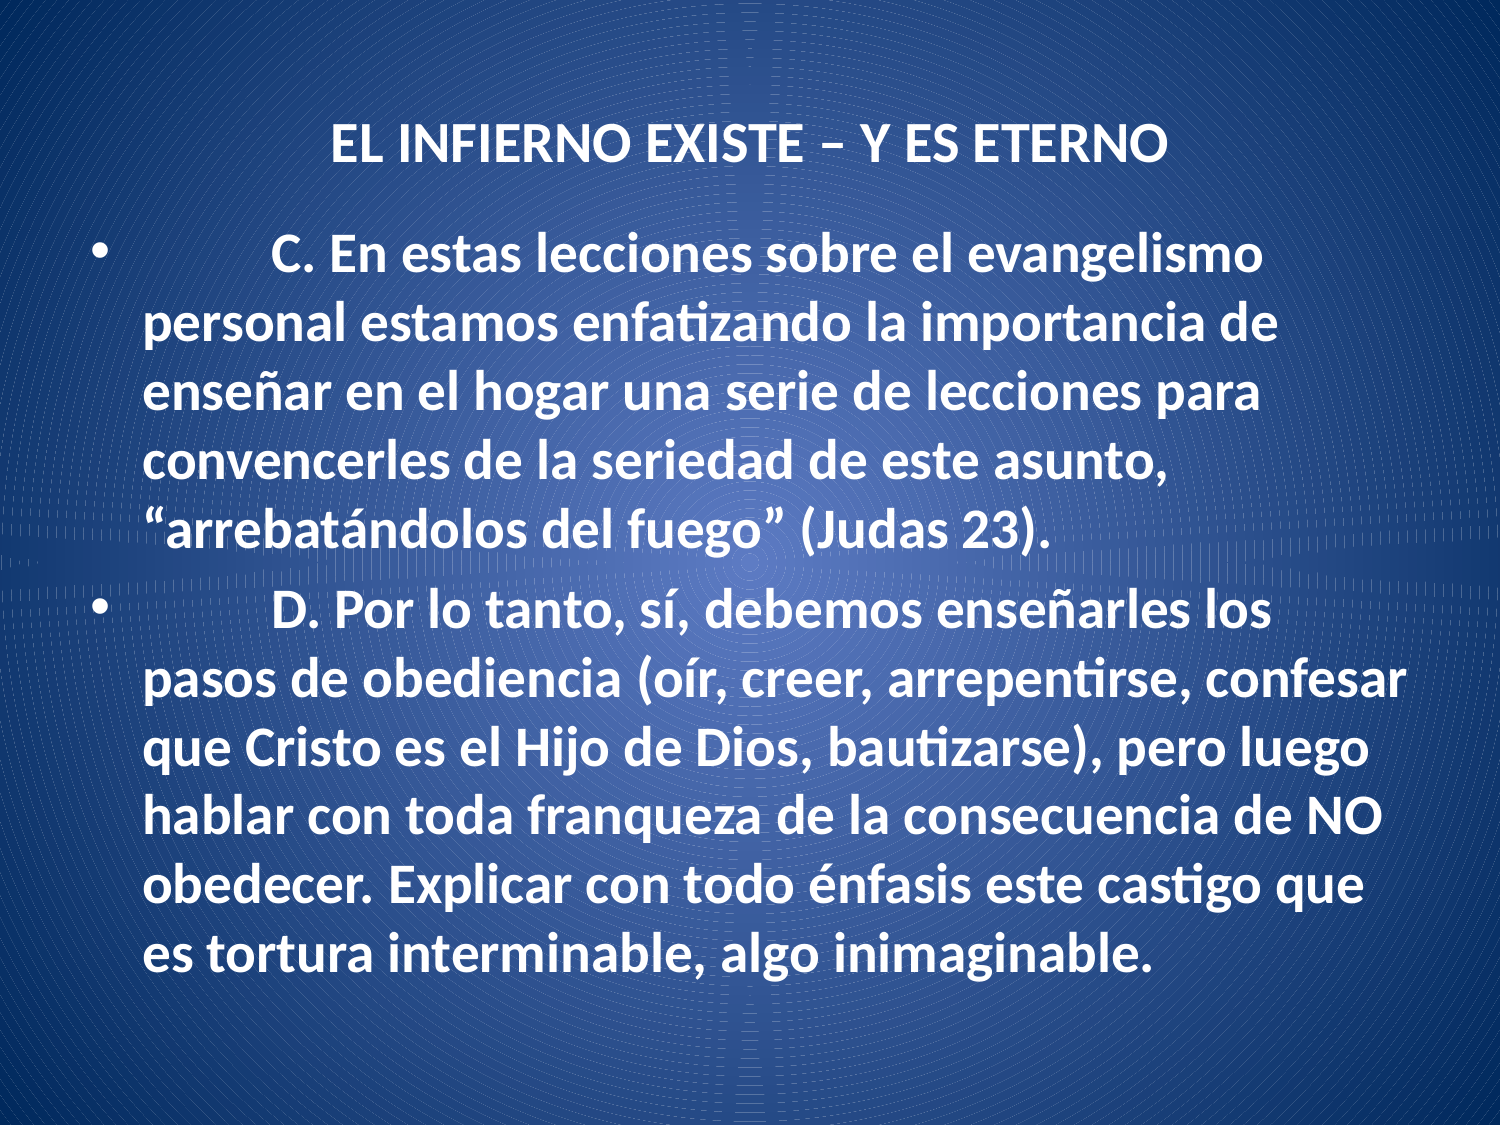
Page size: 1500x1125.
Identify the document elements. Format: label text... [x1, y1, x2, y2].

list C. En estas lecciones sobre el evangelismo personal estamos enfatizando la importancia de enseñar en el hogar una serie de lecciones para convencerles de la seriedad de este asunto, “arrebatándolos del fuego” (Judas 23). D. Por lo tanto, sí, debemos enseñarles los pasos de obediencia (oír, creer, arrepentirse, confesar que Cristo es el Hijo de Dios, bautizarse), pero luego hablar con toda franqueza de la consecuencia de NO obedecer. Explicar con todo énfasis este castigo que es tortura interminable, algo inimaginable. [75, 208, 1425, 1005]
title EL INFIERNO EXISTE – Y ES ETERNO [75, 45, 1425, 208]
